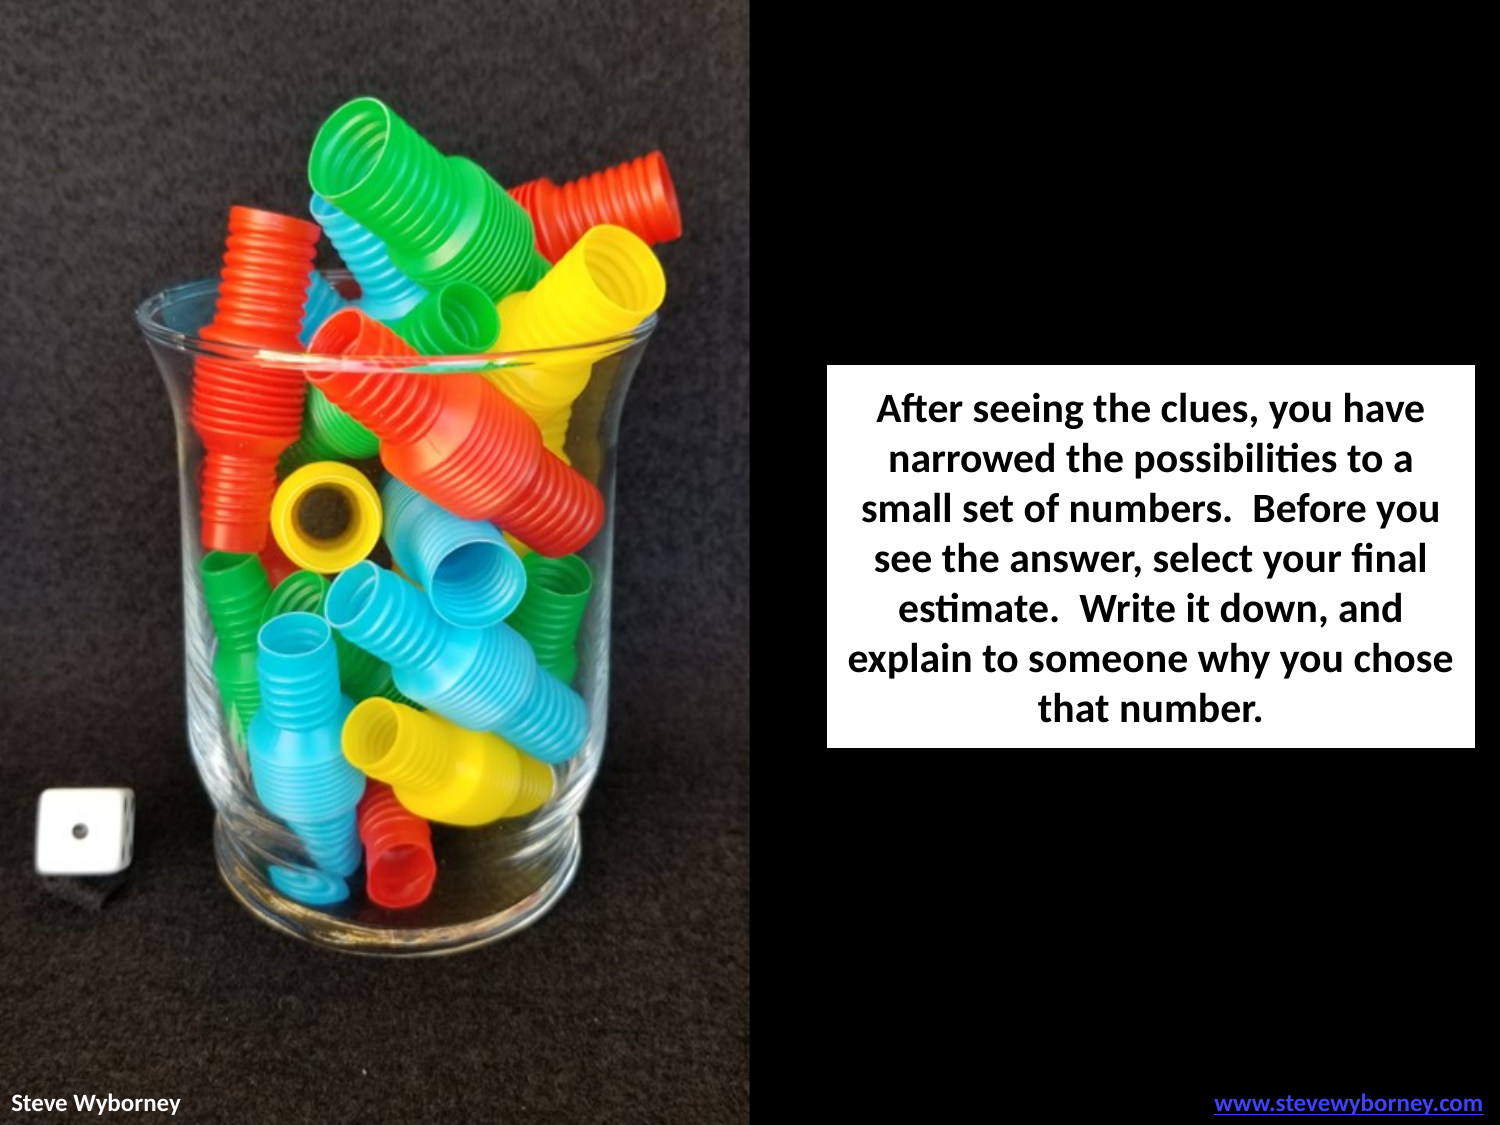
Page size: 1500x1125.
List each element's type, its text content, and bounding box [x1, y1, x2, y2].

text_box After seeing the clues, you have narrowed the possibilities to a small set of numbers. Before you see the answer, select your final estimate. Write it down, and explain to someone why you chose that number. [823, 360, 1479, 752]
picture [0, 0, 751, 1125]
text_box www.stevewyborney.com [1199, 1079, 1499, 1125]
